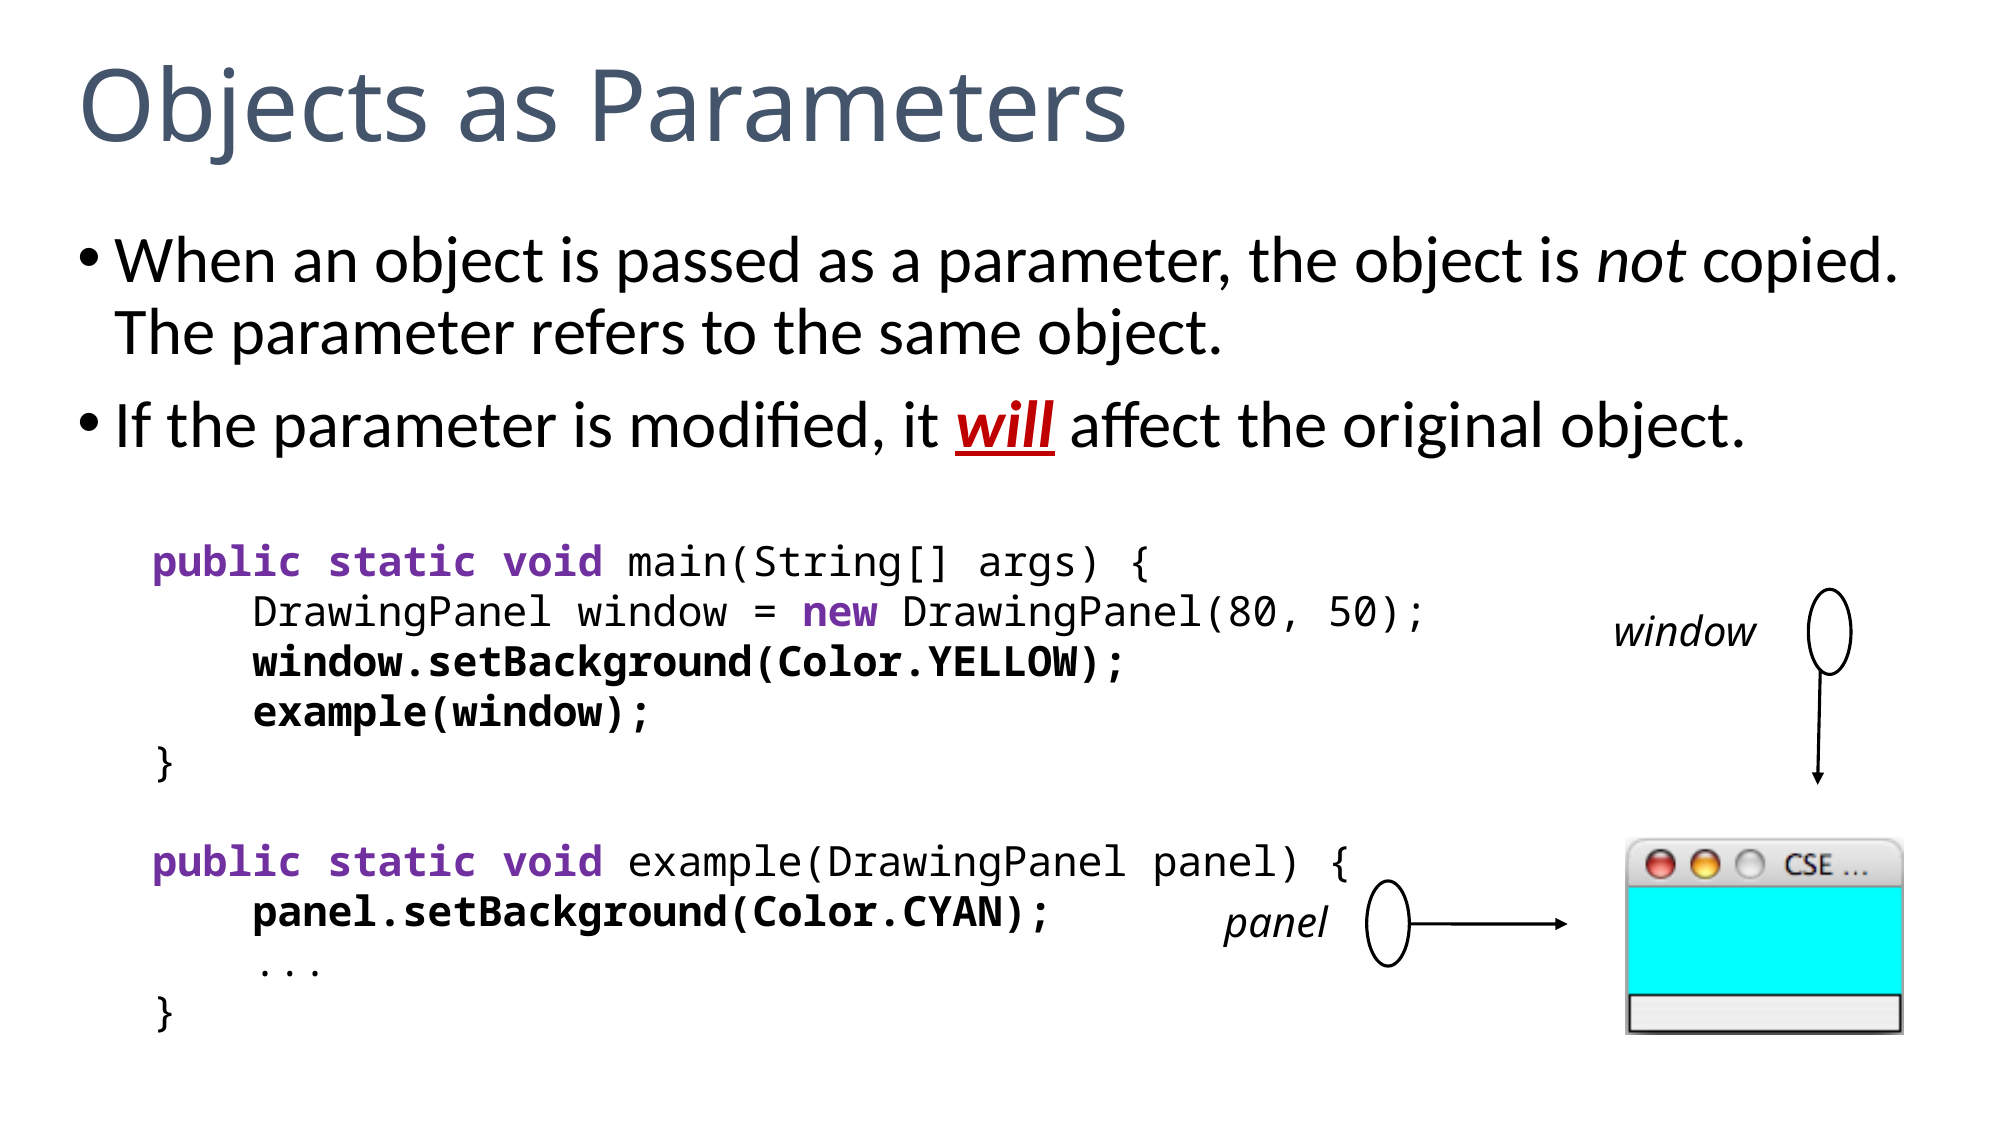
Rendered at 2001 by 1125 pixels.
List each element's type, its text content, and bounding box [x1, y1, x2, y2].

picture [1624, 837, 1904, 1035]
list When an object is passed as a parameter, the object is not copied. The parameter refers to the same object. If the parameter is modified, it will affect the original object. public static void main(String[] args) { DrawingPanel window = new DrawingPanel(80, 50); window.setBackground(Color.YELLOW); example(window); } public static void example(DrawingPanel panel) { panel.setBackground(Color.CYAN); ... } [62, 217, 1938, 1067]
text_box [1380, 873, 1477, 880]
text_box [1583, 589, 1851, 785]
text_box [1155, 880, 1568, 967]
title Objects as Parameters [62, 0, 1938, 217]
